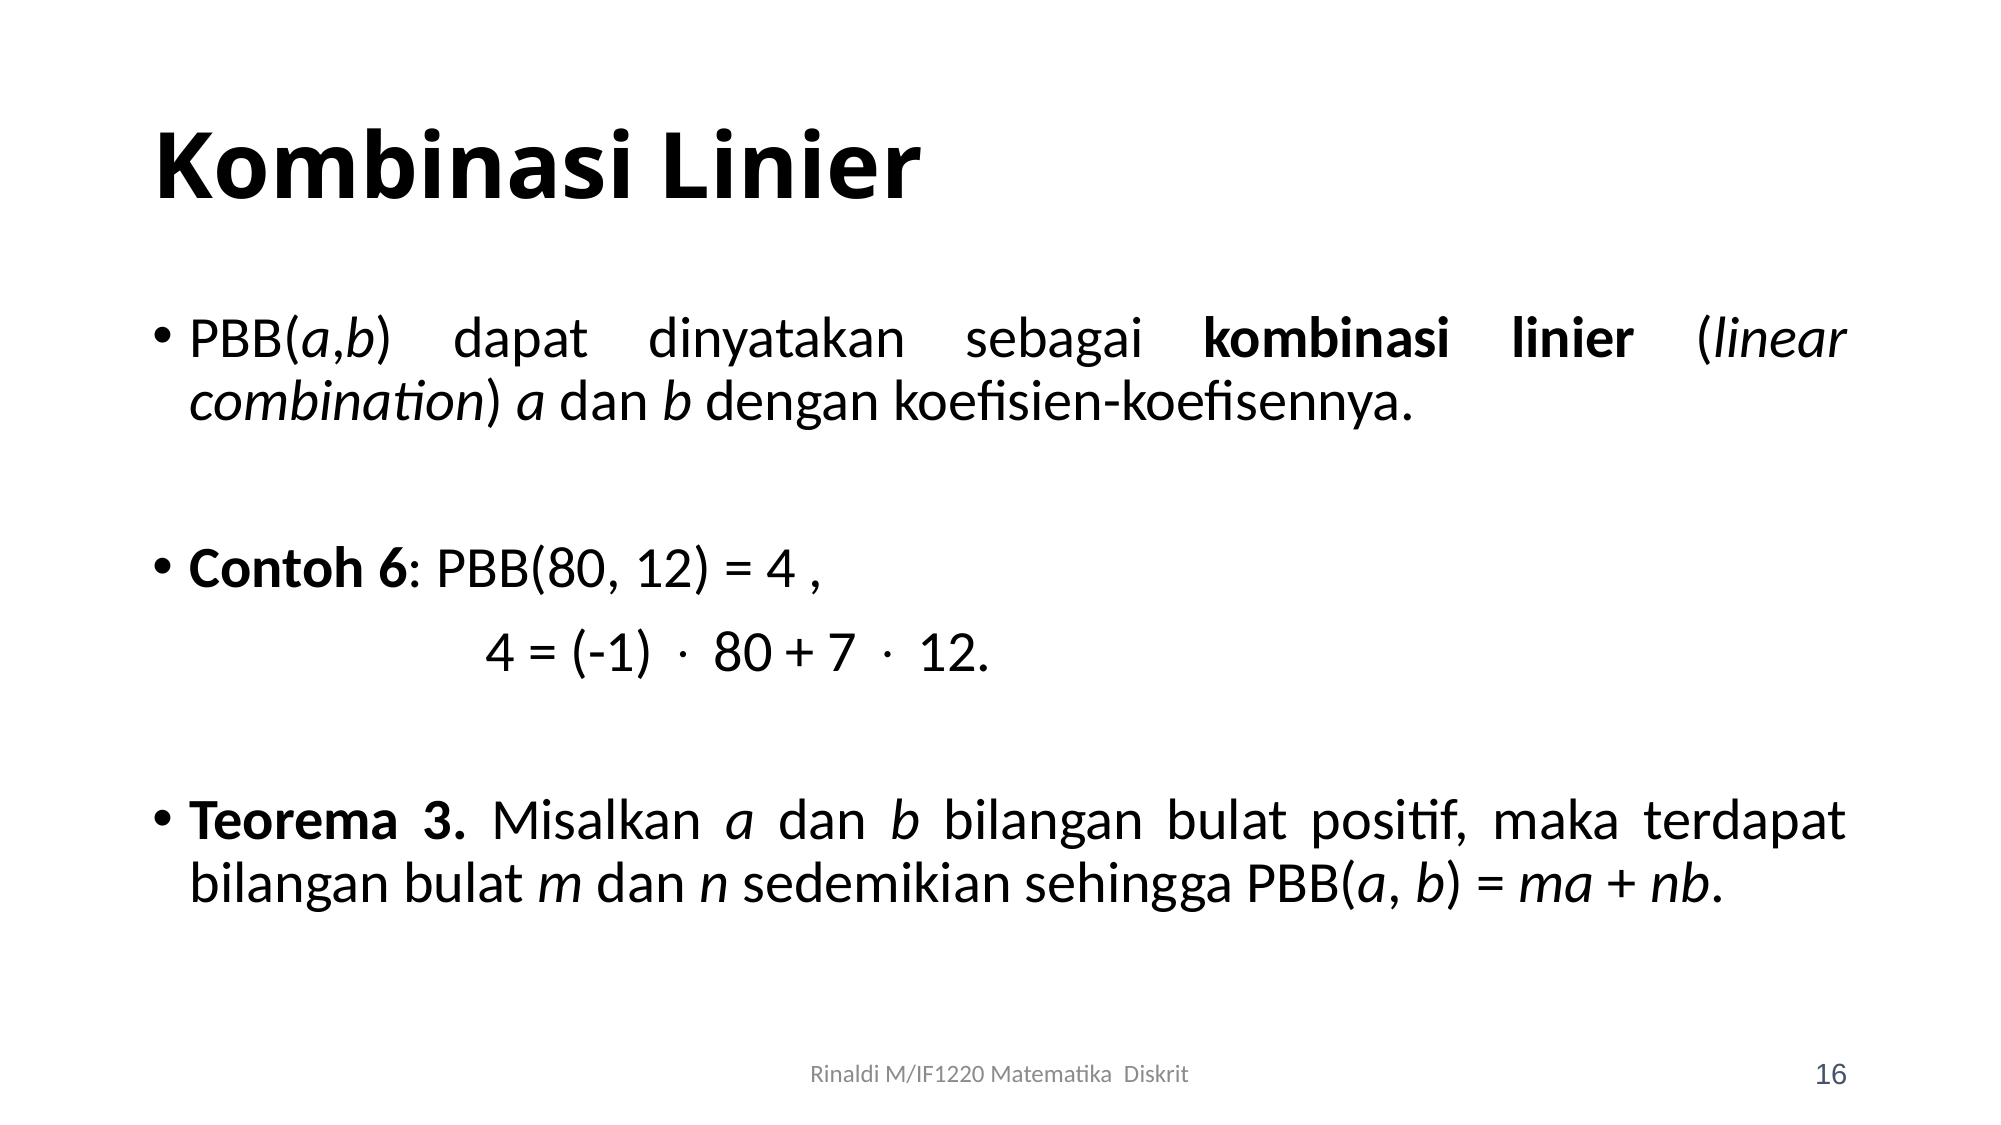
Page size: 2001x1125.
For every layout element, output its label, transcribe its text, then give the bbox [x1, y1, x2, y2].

footer Rinaldi M/IF1220 Matematika Diskrit [662, 1042, 1338, 1103]
slide_number 16 [1412, 1042, 1863, 1103]
list PBB(a,b) dapat dinyatakan sebagai kombinasi linier (linear combination) a dan b dengan koefisien-koefisennya. Contoh 6: PBB(80, 12) = 4 , 4 = (-1)  80 + 7  12. Teorema 3. Misalkan a dan b bilangan bulat positif, maka terdapat bilangan bulat m dan n sedemikian sehingga PBB(a, b) = ma + nb. [137, 299, 1863, 1014]
title Kombinasi Linier [137, 59, 1863, 278]
